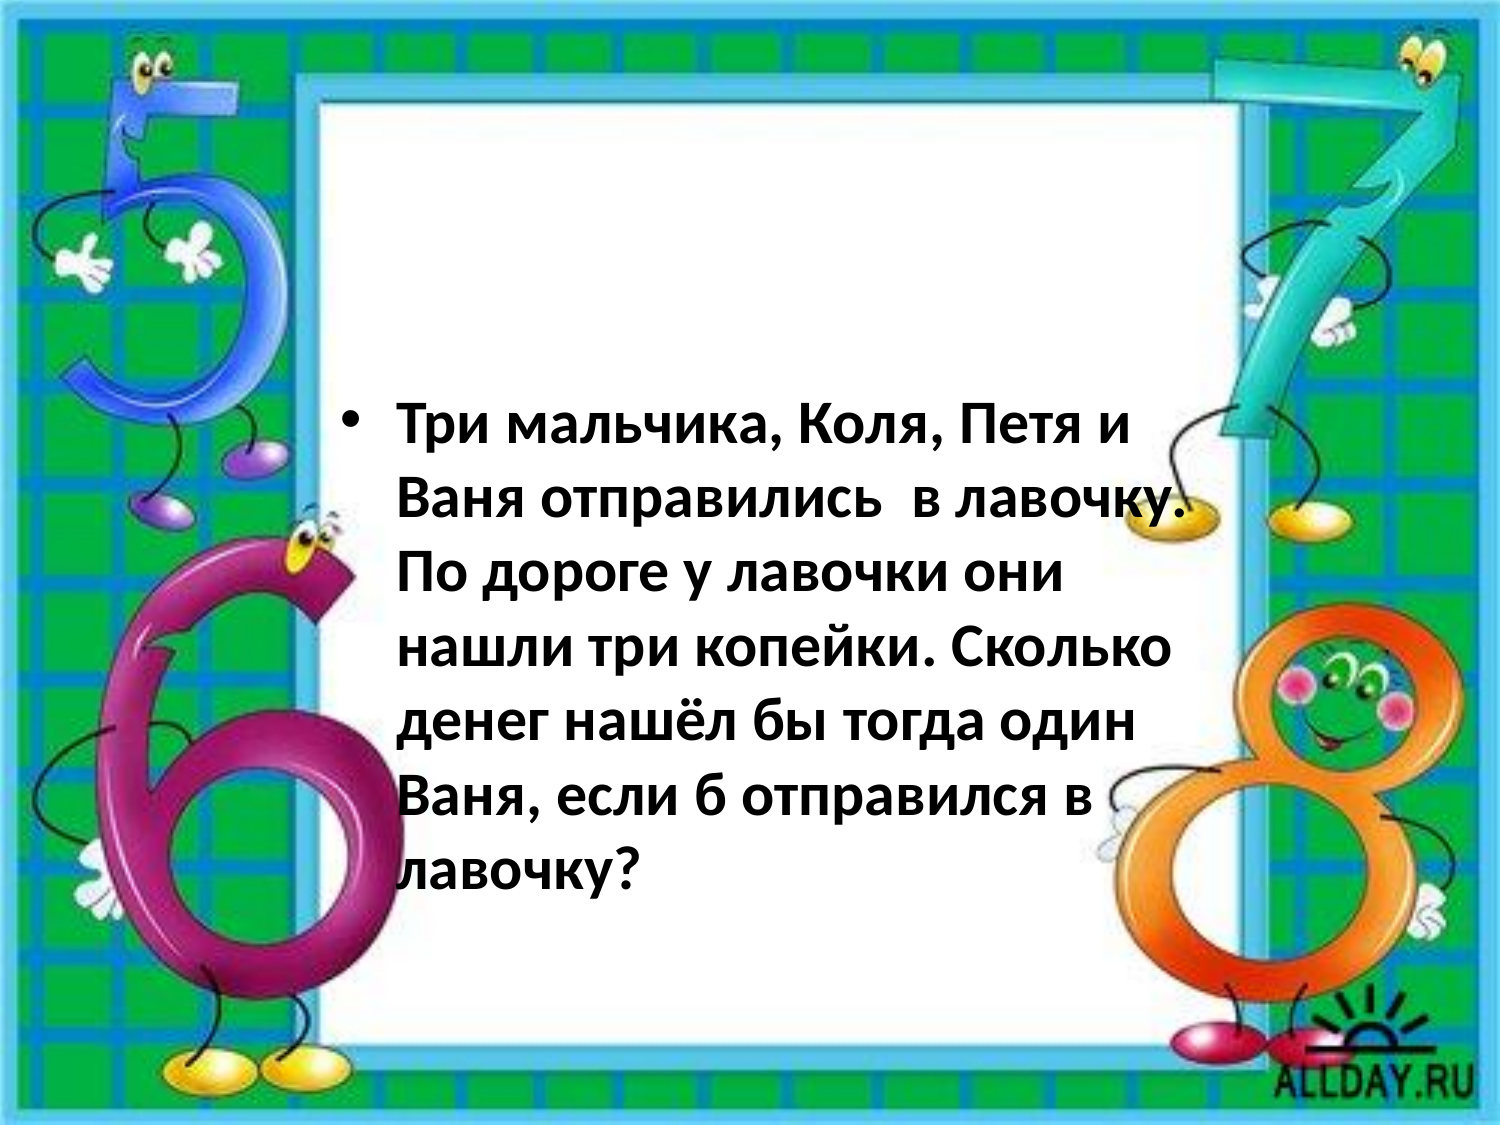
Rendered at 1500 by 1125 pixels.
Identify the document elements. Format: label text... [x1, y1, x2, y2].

picture [0, 0, 1500, 1125]
list Три мальчика, Коля, Петя и Ваня отправились в лавочку. По дороге у лавочки они нашли три копейки. Сколько денег нашёл бы тогда один Ваня, если б отправился в лавочку? [324, 373, 1235, 917]
